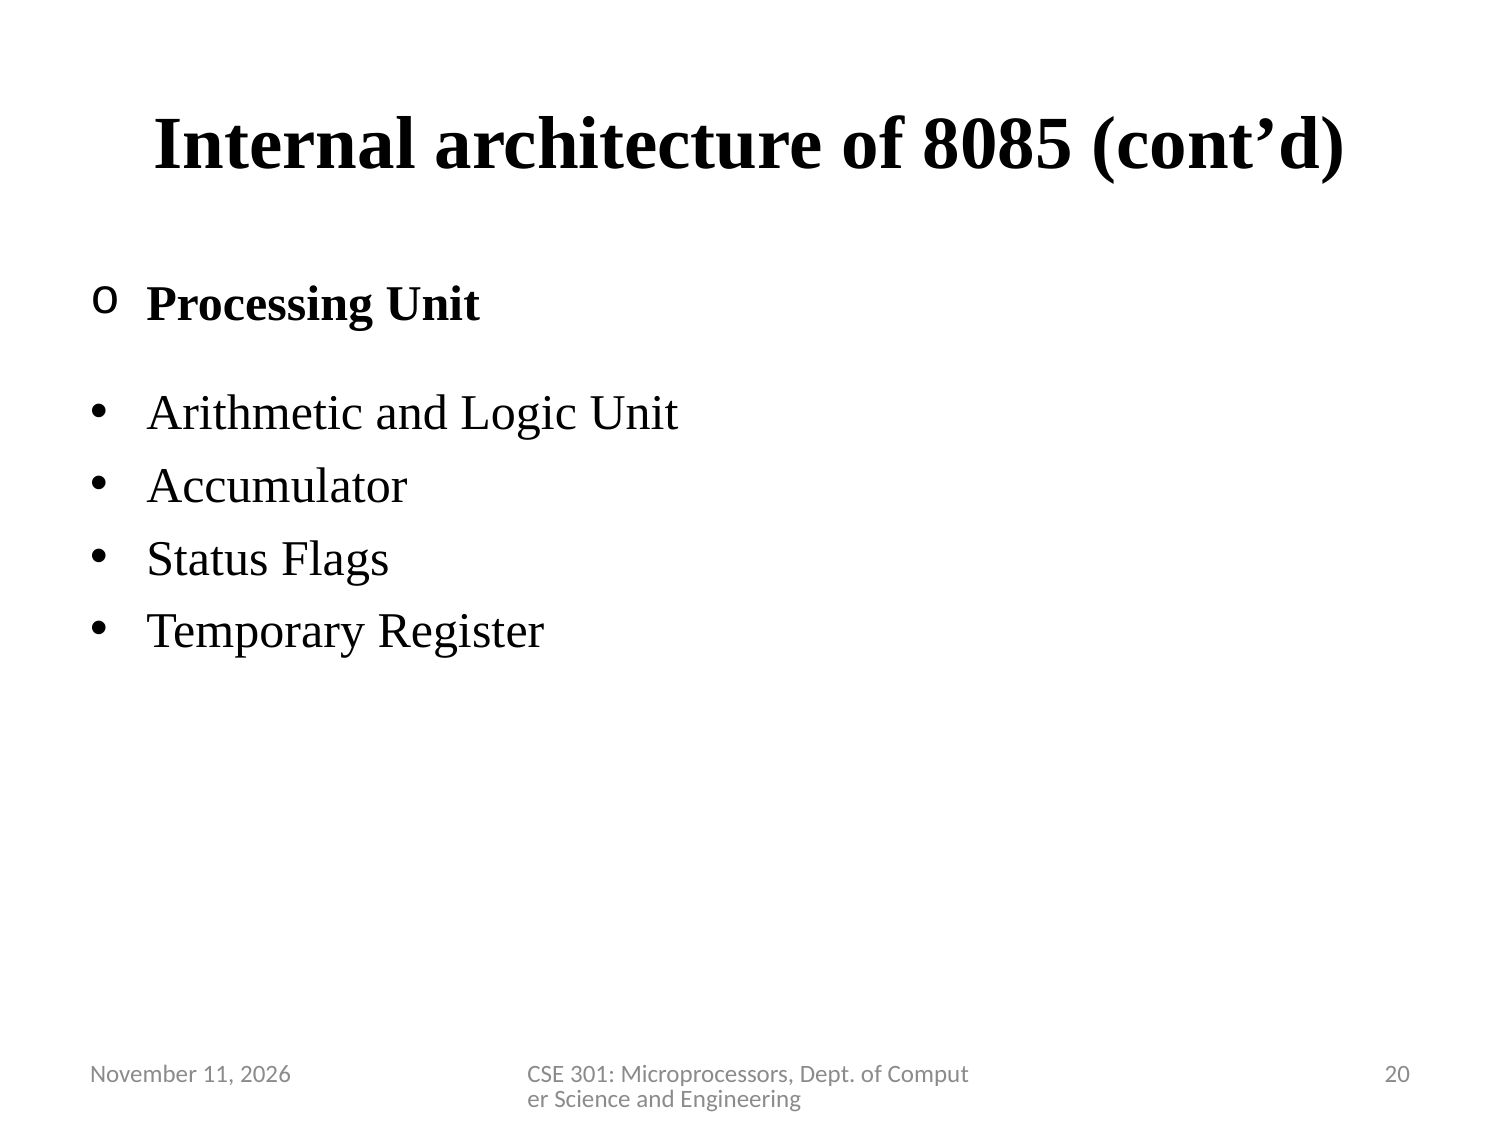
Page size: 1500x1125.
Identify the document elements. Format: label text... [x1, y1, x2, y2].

list Processing Unit Arithmetic and Logic Unit Accumulator Status Flags Temporary Register [75, 262, 1425, 1005]
slide_number 20 [1074, 1042, 1425, 1103]
footer CSE 301: Microprocessors, Dept. of Computer Science and Engineering [512, 1042, 988, 1103]
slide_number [75, 1042, 425, 1103]
title Internal architecture of 8085 (cont’d) [75, 45, 1425, 233]
